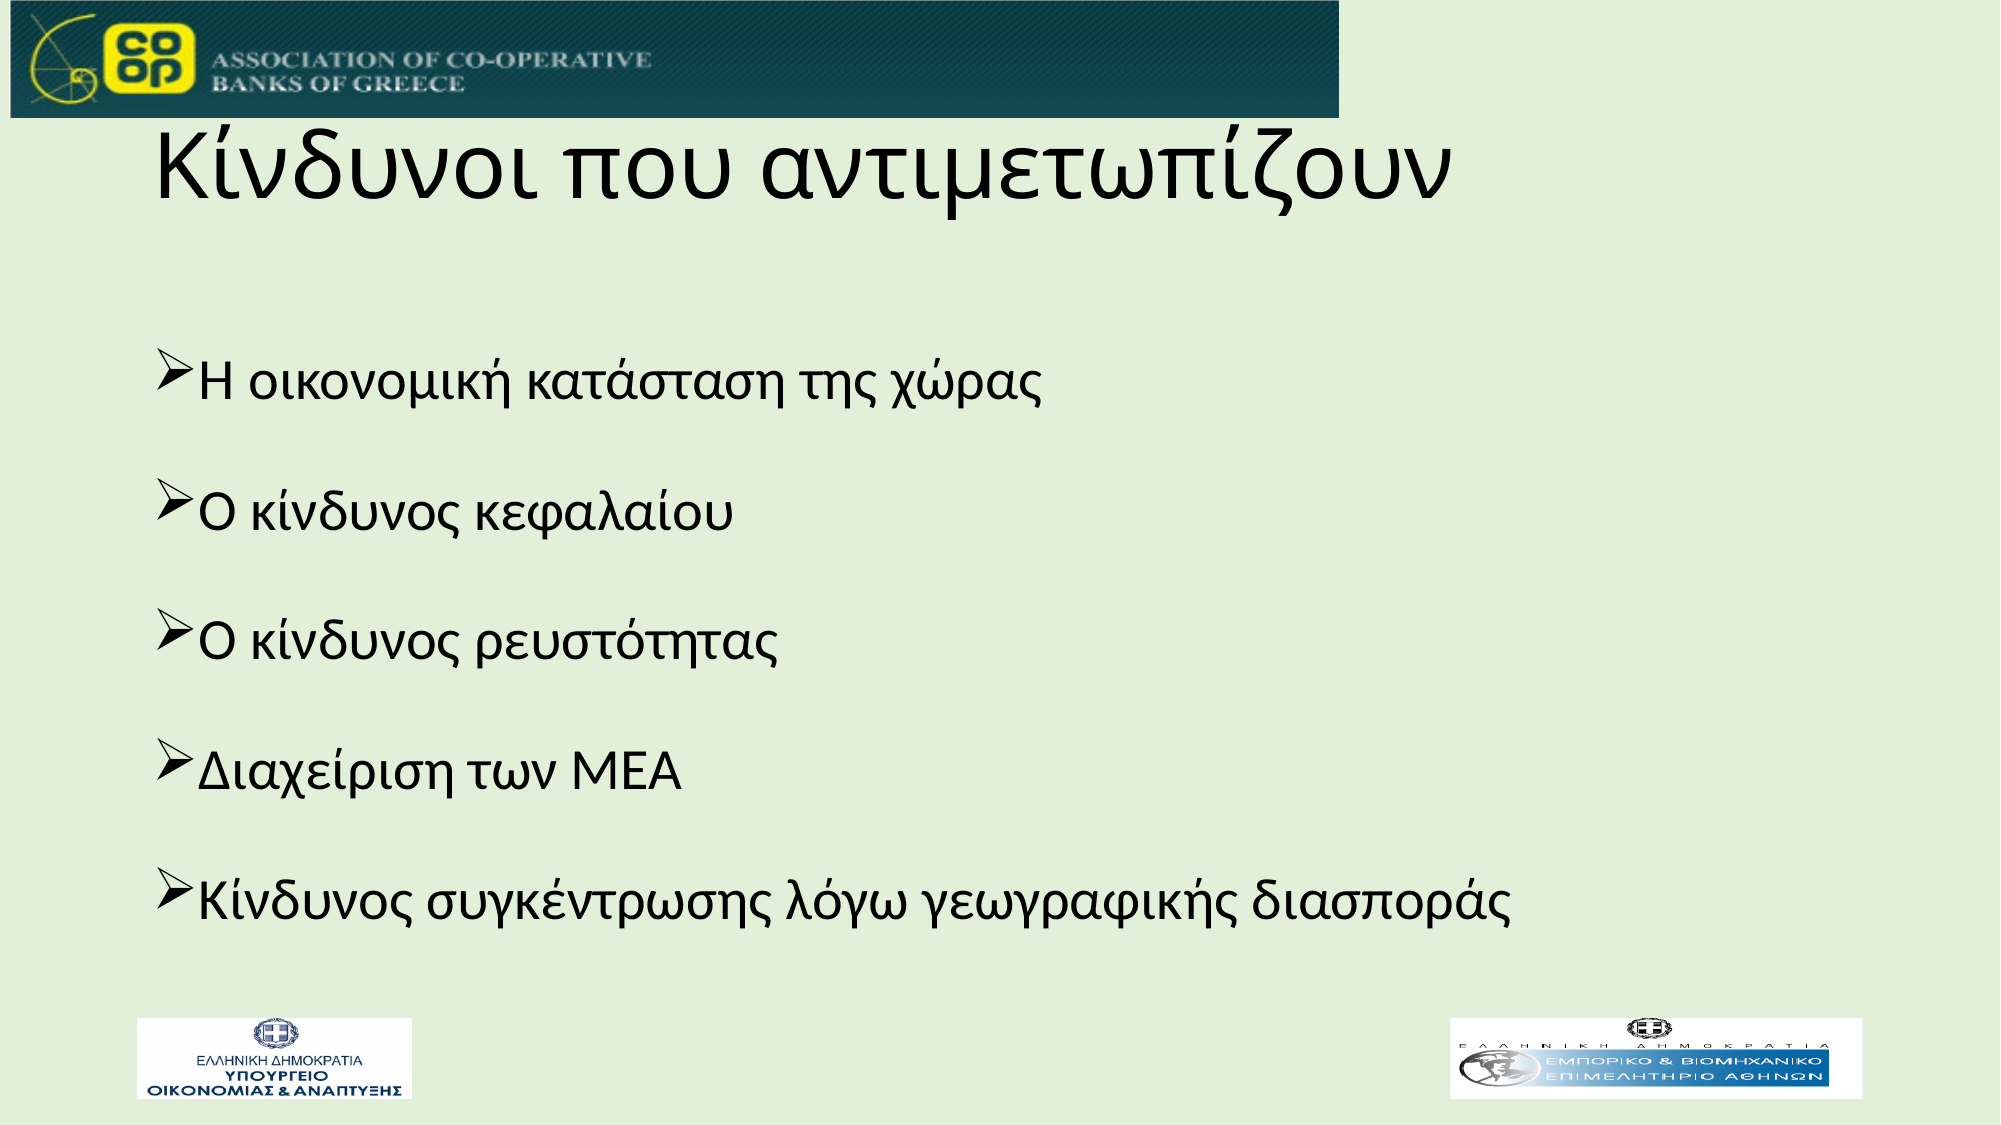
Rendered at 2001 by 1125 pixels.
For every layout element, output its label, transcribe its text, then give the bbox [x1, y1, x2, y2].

picture [9, 0, 1340, 119]
title Κίνδυνοι που αντιμετωπίζουν [137, 59, 1863, 278]
list Η οικονομική κατάσταση της χώρας Ο κίνδυνος κεφαλαίου Ο κίνδυνος ρευστότητας Διαχείριση των ΜΕΑ Κίνδυνος συγκέντρωσης λόγω γεωγραφικής διασποράς [137, 299, 1863, 1014]
picture [137, 1035, 412, 1099]
text_box [76, 244, 1958, 1035]
